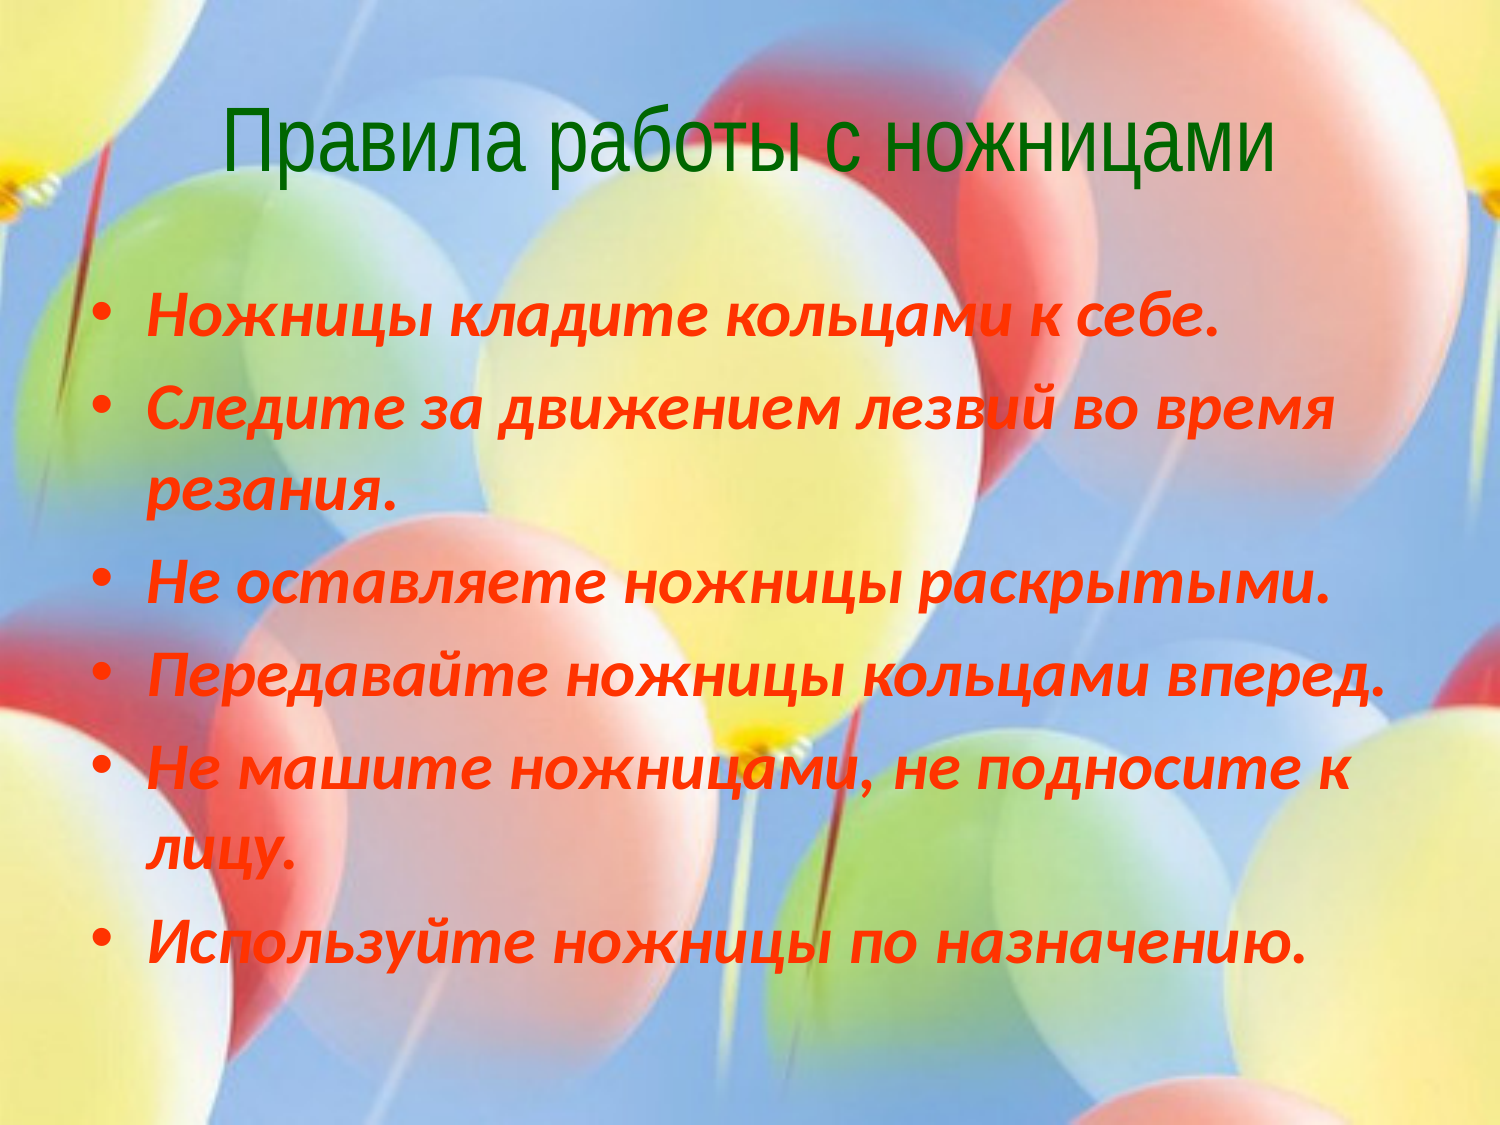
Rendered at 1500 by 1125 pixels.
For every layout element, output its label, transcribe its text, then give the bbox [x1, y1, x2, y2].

picture [0, 0, 1500, 1125]
list Ножницы кладите кольцами к себе. Следите за движением лезвий во время резания. Не оставляете ножницы раскрытыми. Передавайте ножницы кольцами вперед. Не машите ножницами, не подносите к лицу. Используйте ножницы по назначению. [75, 262, 1425, 1005]
title Правила работы с ножницами [75, 45, 1425, 233]
